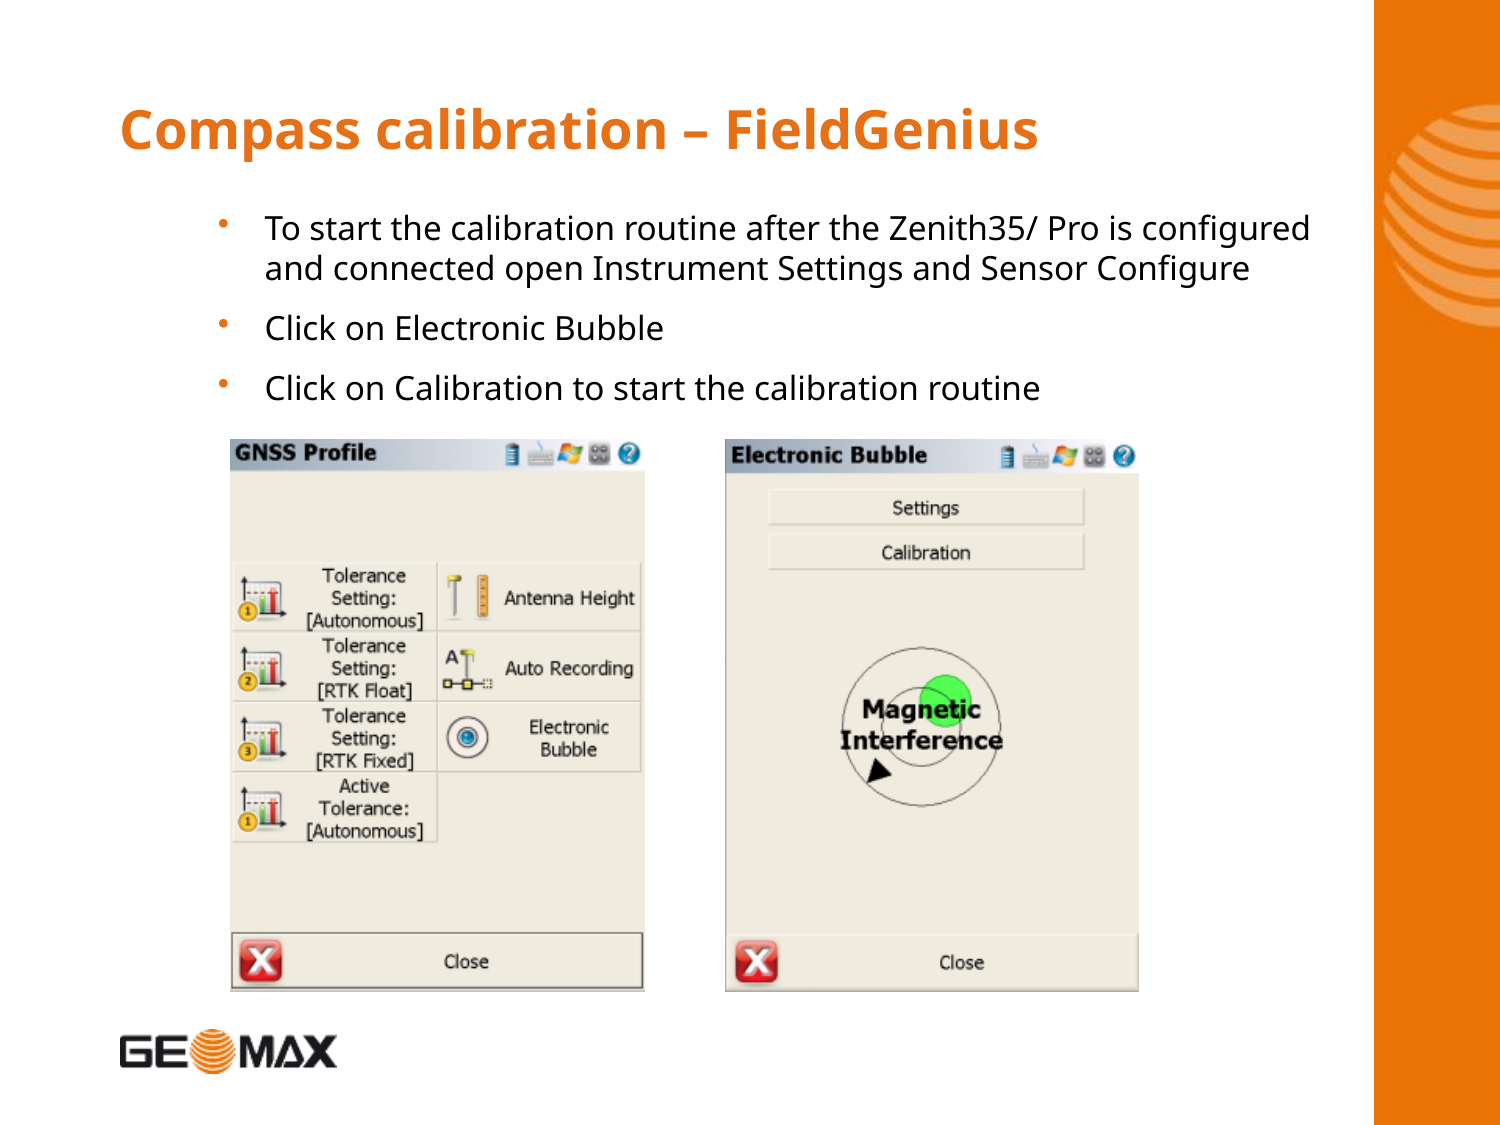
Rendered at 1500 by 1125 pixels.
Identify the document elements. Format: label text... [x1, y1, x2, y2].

picture [724, 439, 1139, 992]
title Compass calibration – FieldGenius [119, 87, 1327, 175]
picture [229, 439, 646, 992]
picture [120, 1029, 337, 1074]
text_box To start the calibration routine after the Zenith35/ Pro is configured and connected open Instrument Settings and Sensor Configure Click on Electronic Bubble Click on Calibration to start the calibration routine [123, 200, 1327, 970]
picture [1374, 0, 1500, 1125]
